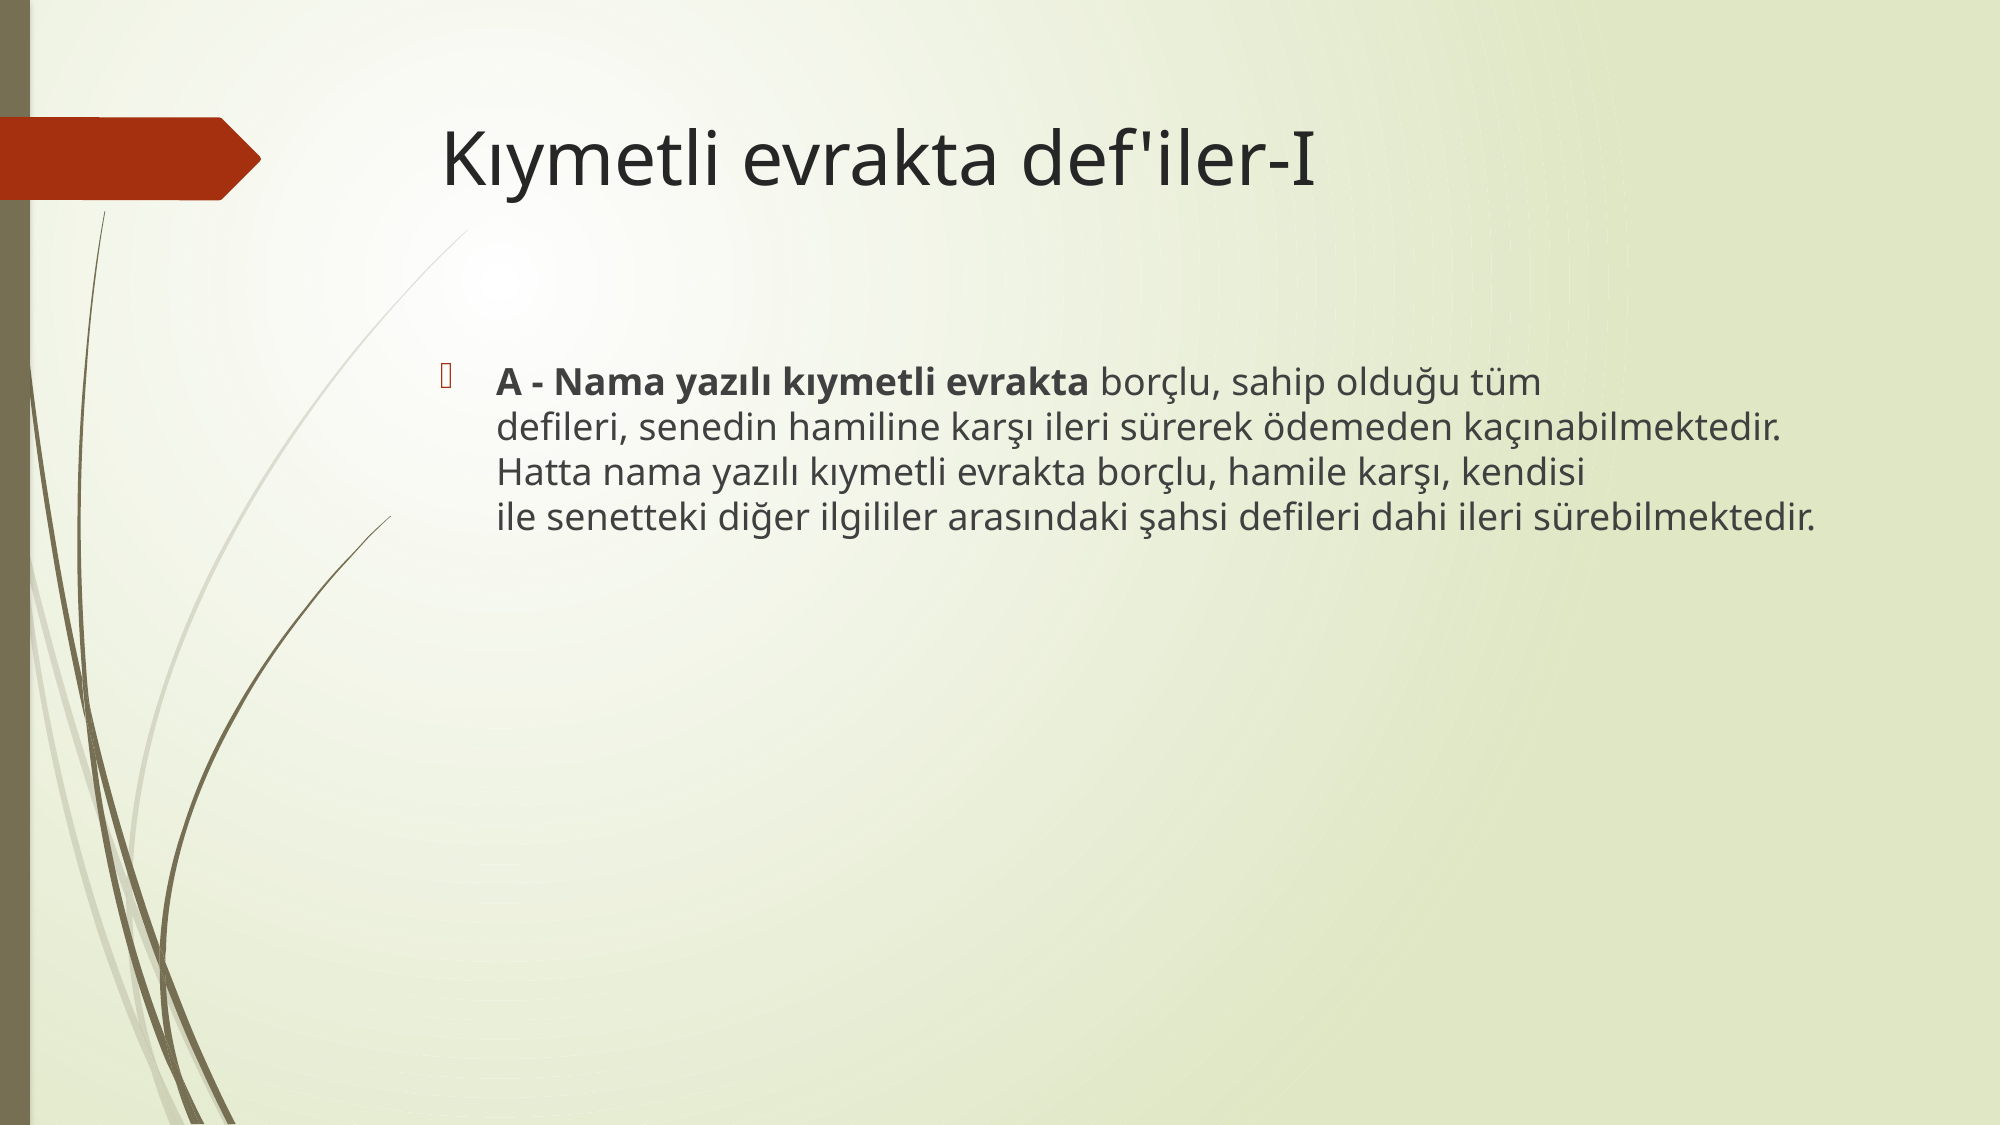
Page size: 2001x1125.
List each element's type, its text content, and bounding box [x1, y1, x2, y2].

title Kıymetli evrakta def'iler-I [425, 102, 1888, 313]
list A - Nama yazılı kıymetli evrakta borçlu, sahip olduğu tüm defileri, senedin hamiline karşı ileri sürerek ödemeden kaçınabilmektedir. Hatta nama yazılı kıymetli evrakta borçlu, hamile karşı, kendisi ile senetteki diğer ilgililer arasındaki şahsi defileri dahi ileri sürebilmektedir. [424, 350, 1888, 970]
